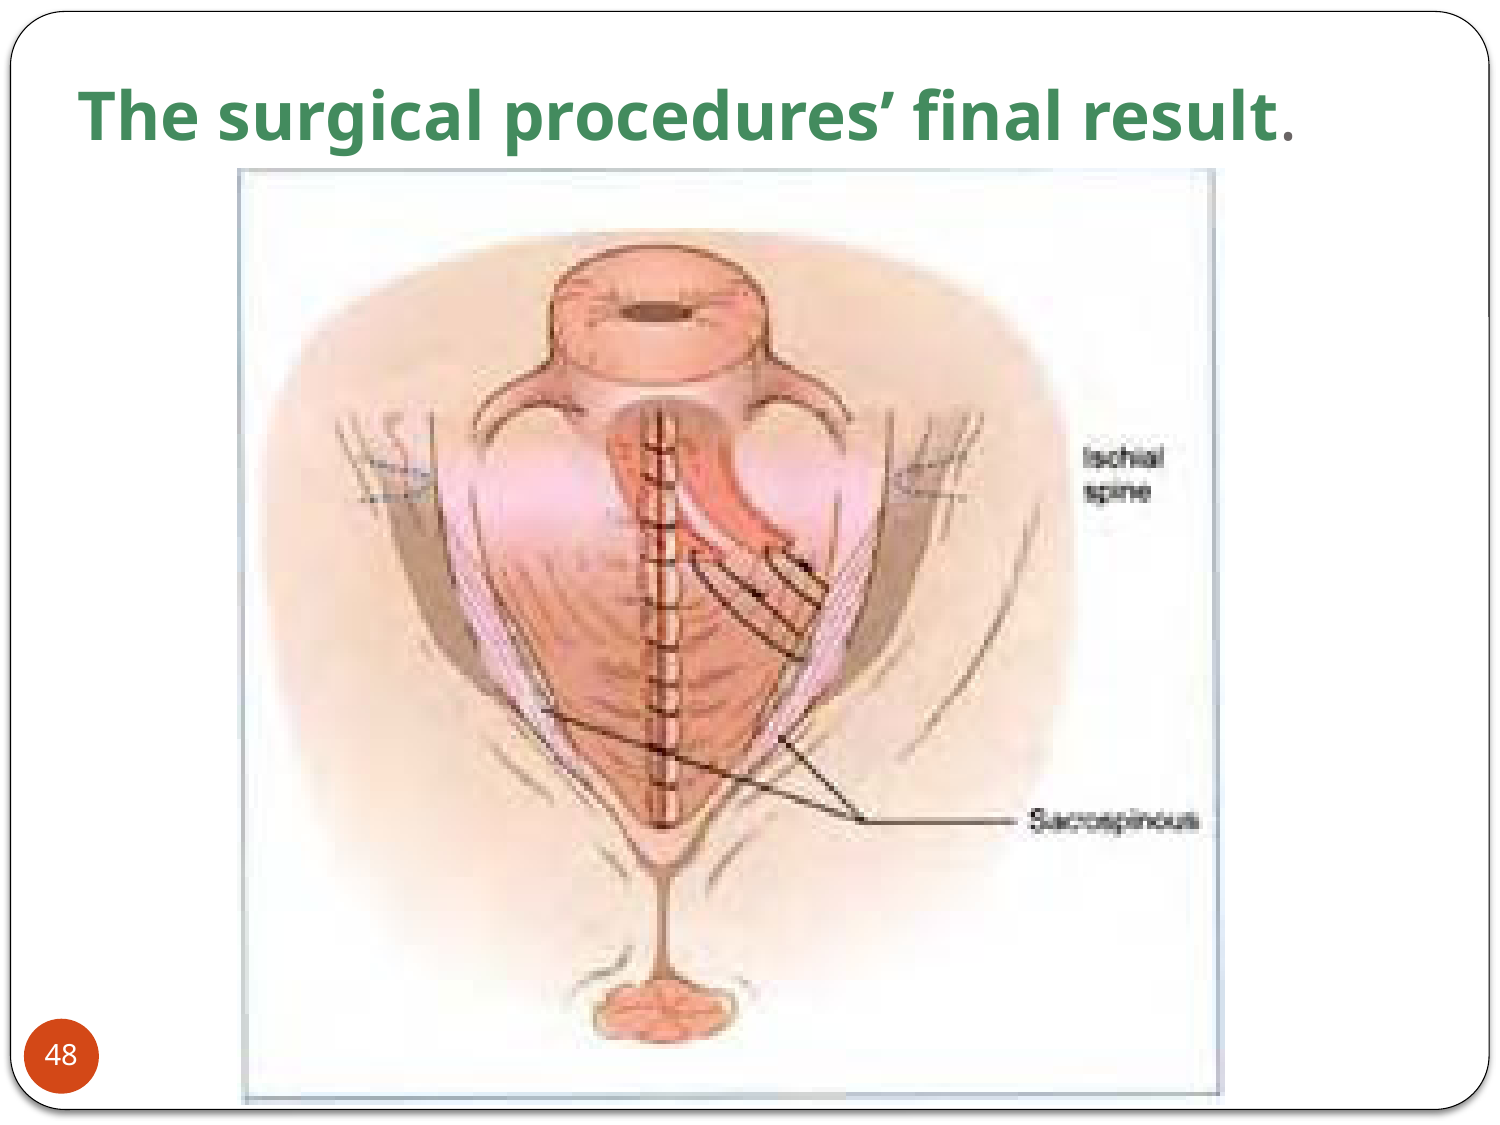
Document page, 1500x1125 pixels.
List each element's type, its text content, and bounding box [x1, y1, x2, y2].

slide_number 48 [23, 1018, 99, 1094]
title The surgical procedures’ final result. [62, 62, 1450, 250]
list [237, 168, 1226, 1105]
